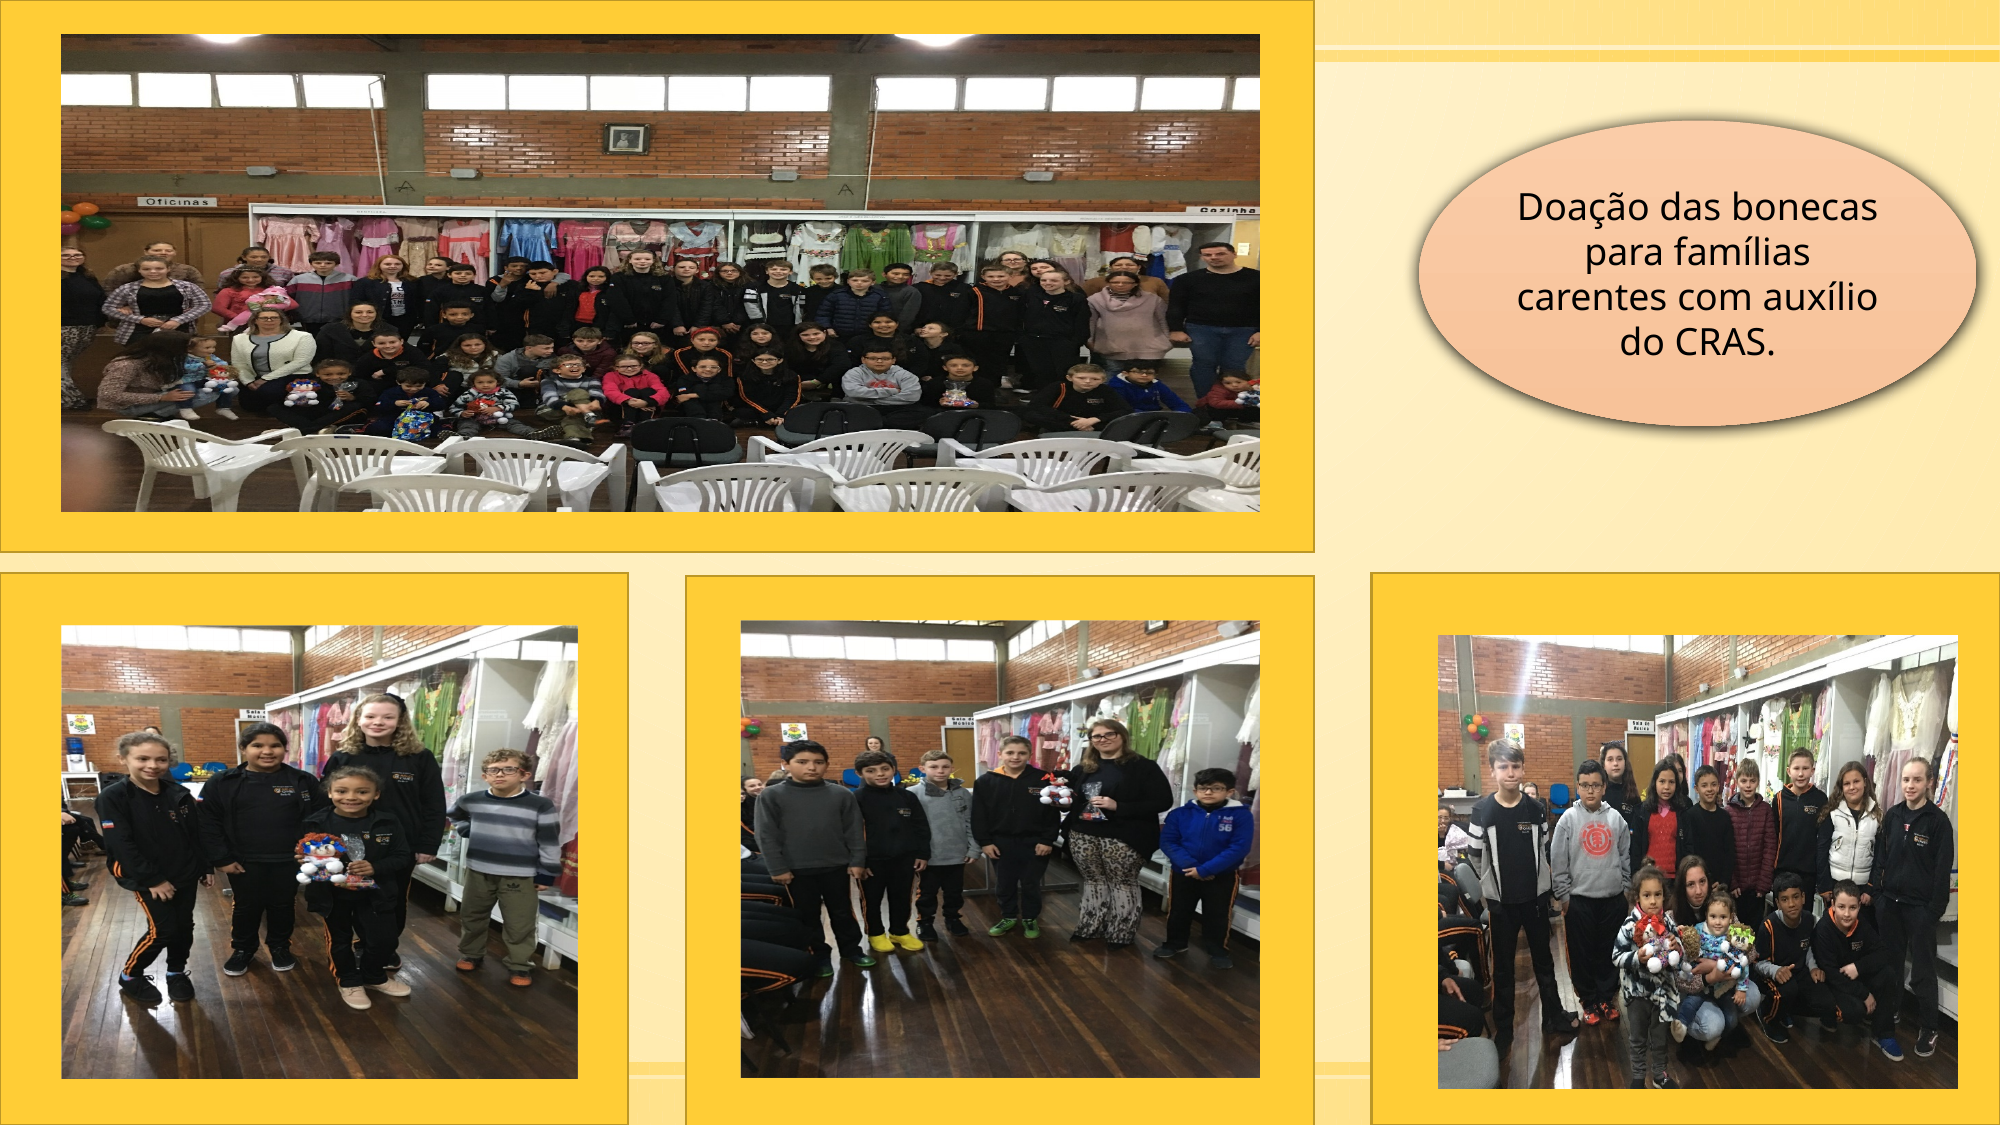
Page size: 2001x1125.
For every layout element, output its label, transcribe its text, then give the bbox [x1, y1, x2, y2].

picture [61, 34, 1260, 512]
picture [741, 589, 1260, 1109]
text_box [685, 575, 1315, 1125]
text_box Doação das bonecas para famílias carentes com auxílio do CRAS. [1418, 119, 1978, 427]
text_box [1370, 572, 2000, 1125]
text_box [0, 0, 1315, 553]
picture [62, 593, 577, 1110]
picture [1438, 635, 1958, 1089]
text_box [0, 572, 629, 1125]
